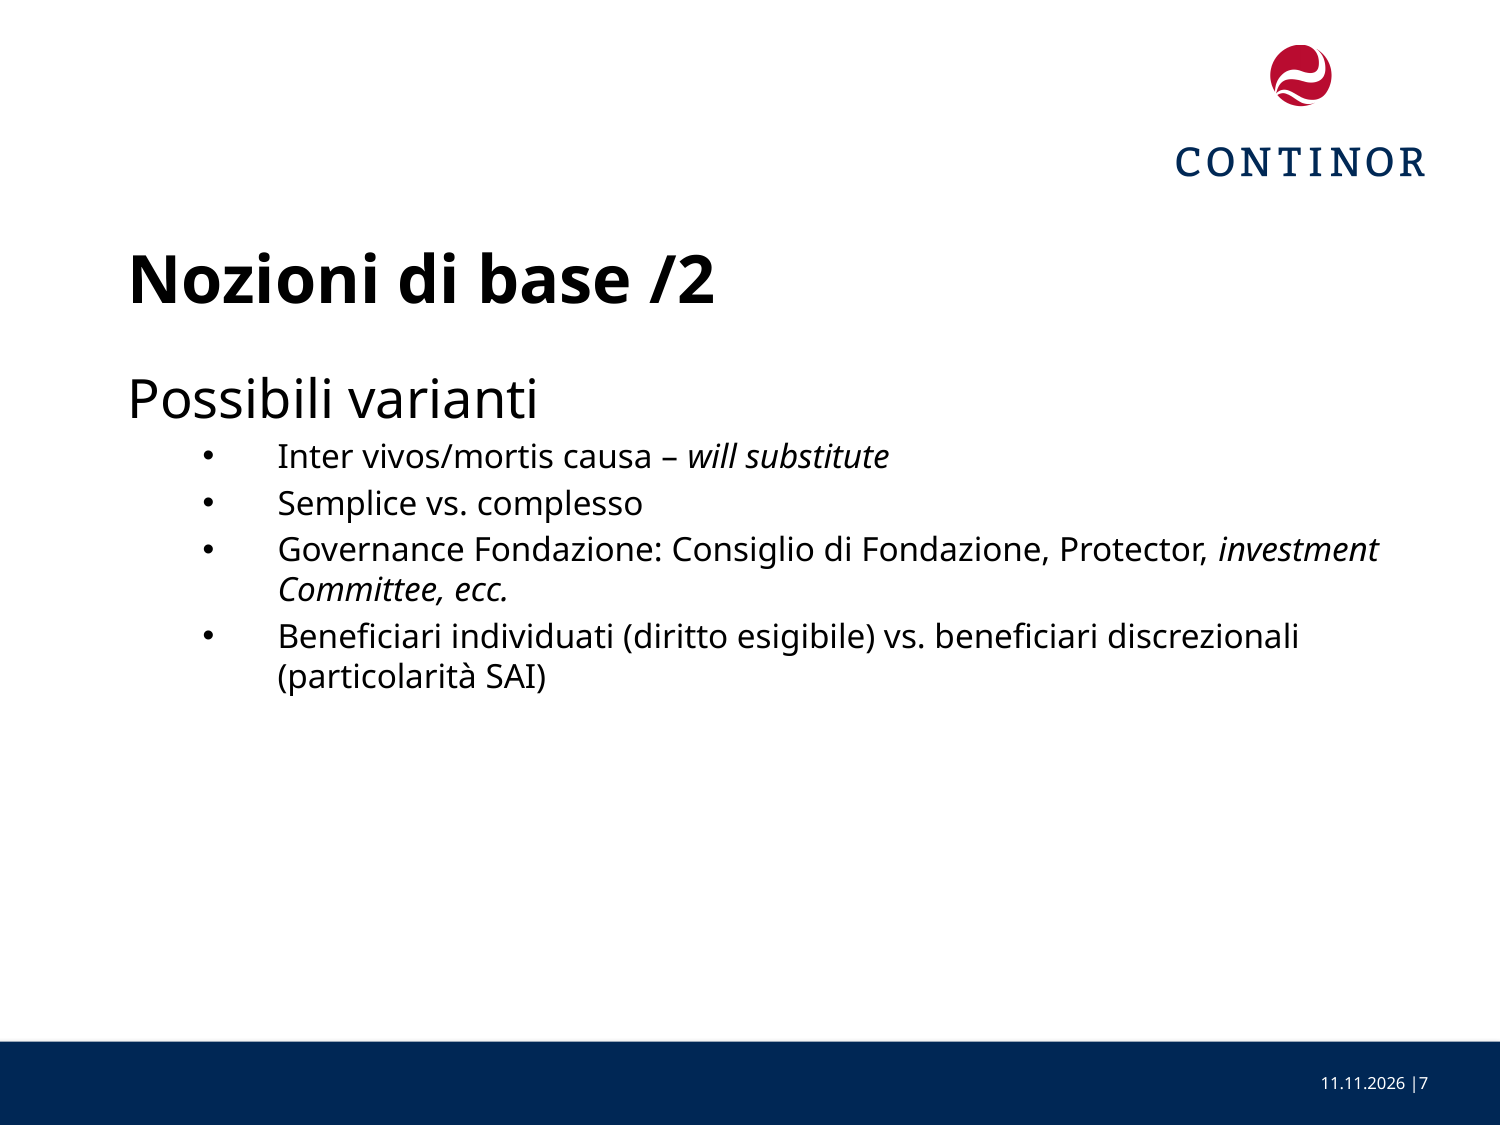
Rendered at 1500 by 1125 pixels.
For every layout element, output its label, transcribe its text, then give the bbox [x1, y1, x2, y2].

picture [1176, 45, 1425, 177]
text_box Possibili varianti Inter vivos/mortis causa – will substitute Semplice vs. complesso Governance Fondazione: Consiglio di Fondazione, Protector, investment Committee, ecc. Beneficiari individuati (diritto esigibile) vs. beneficiari discrezionali (particolarità SAI) [112, 356, 1435, 982]
text_box [36, 1050, 1359, 1114]
title Nozioni di base /2 [112, 228, 1388, 327]
